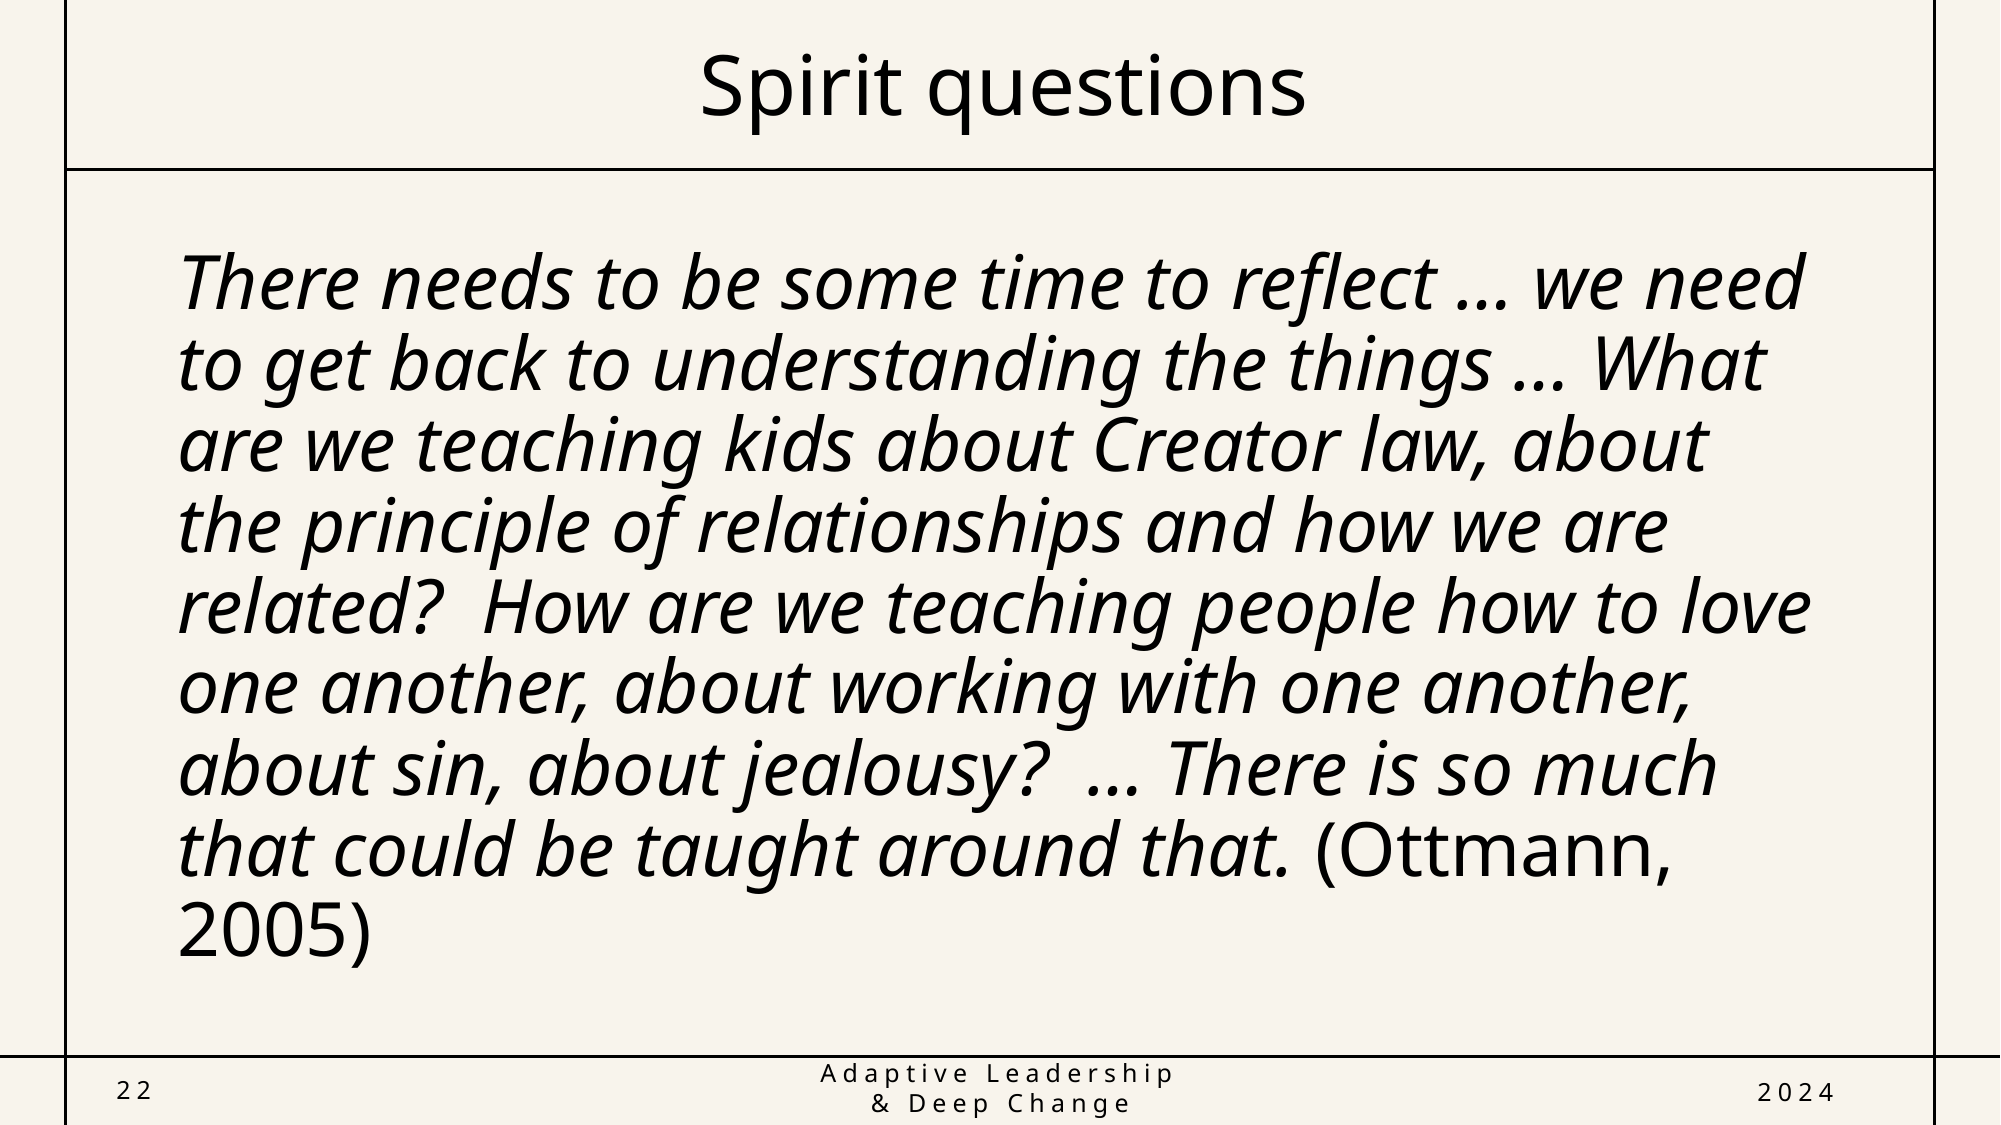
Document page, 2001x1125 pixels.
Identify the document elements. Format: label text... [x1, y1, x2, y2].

slide_number 22 [101, 1069, 258, 1115]
title Spirit questions [334, 8, 1674, 168]
slide_number 2024 [1742, 1069, 1899, 1115]
footer Adaptive Leadership & Deep Change [788, 1080, 1211, 1125]
list There needs to be some time to reflect … we need to get back to understanding the things … What are we teaching kids about Creator law, about the principle of relationships and how we are related? How are we teaching people how to love one another, about working with one another, about sin, about jealousy? … There is so much that could be taught around that. (Ottmann, 2005) [161, 236, 1850, 986]
